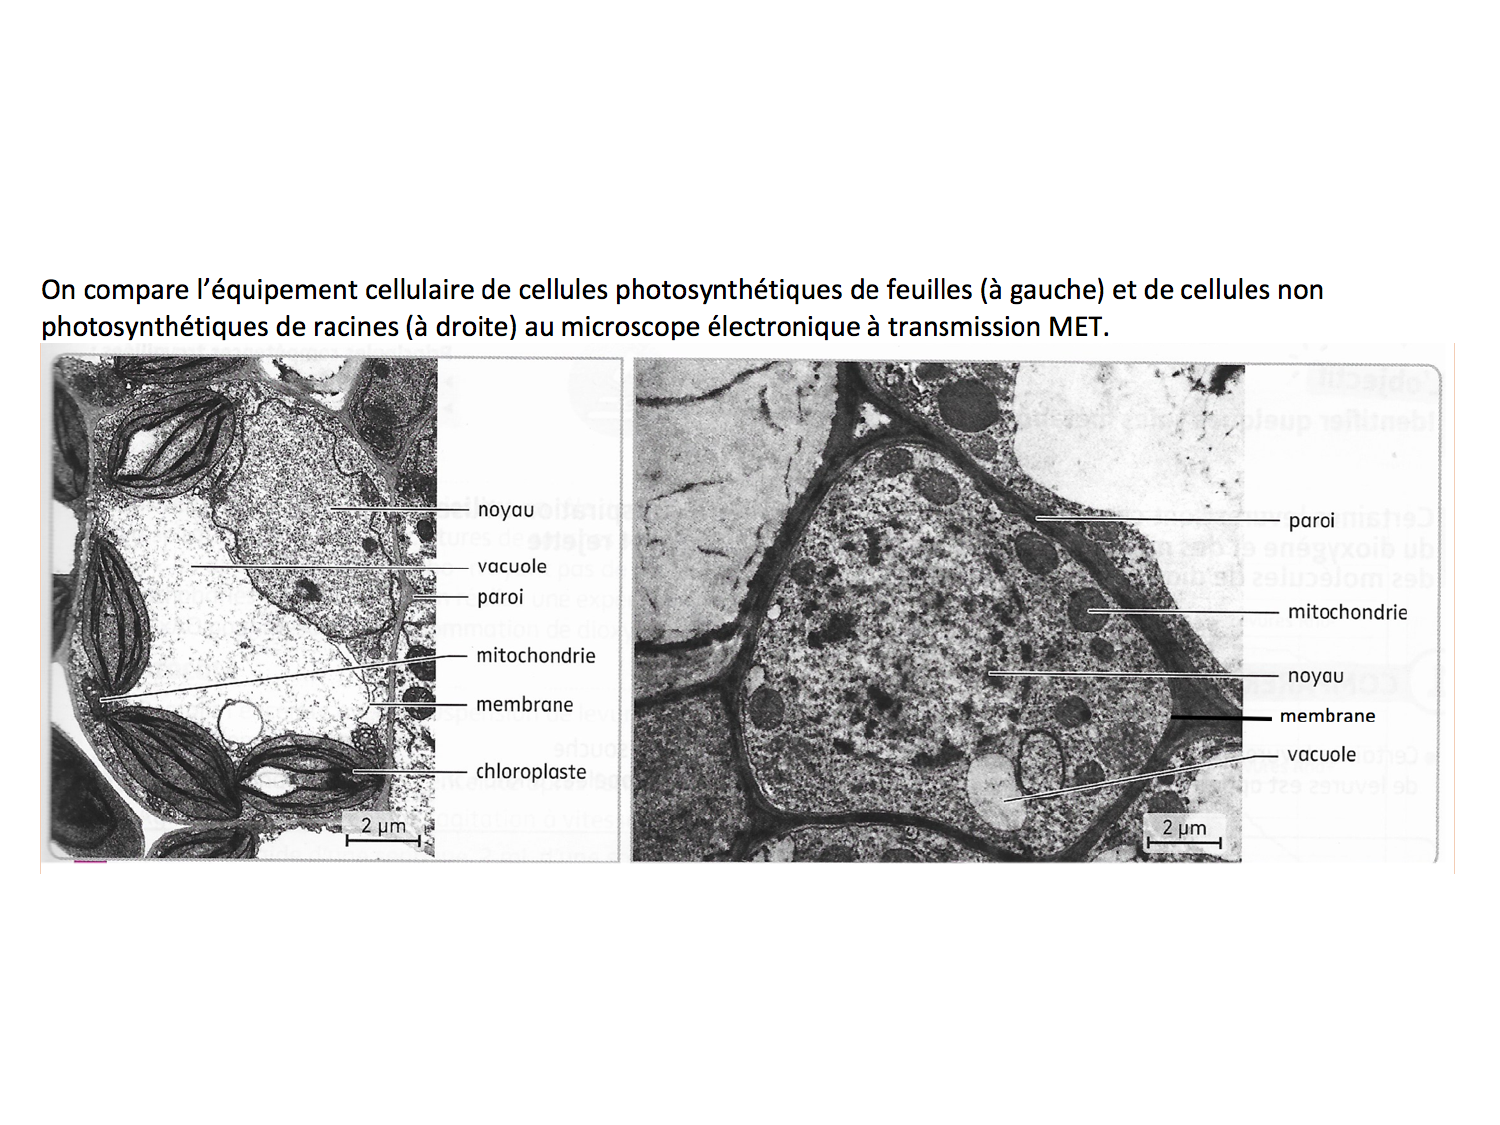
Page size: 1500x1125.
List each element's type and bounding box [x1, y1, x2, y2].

picture [20, 263, 1484, 874]
